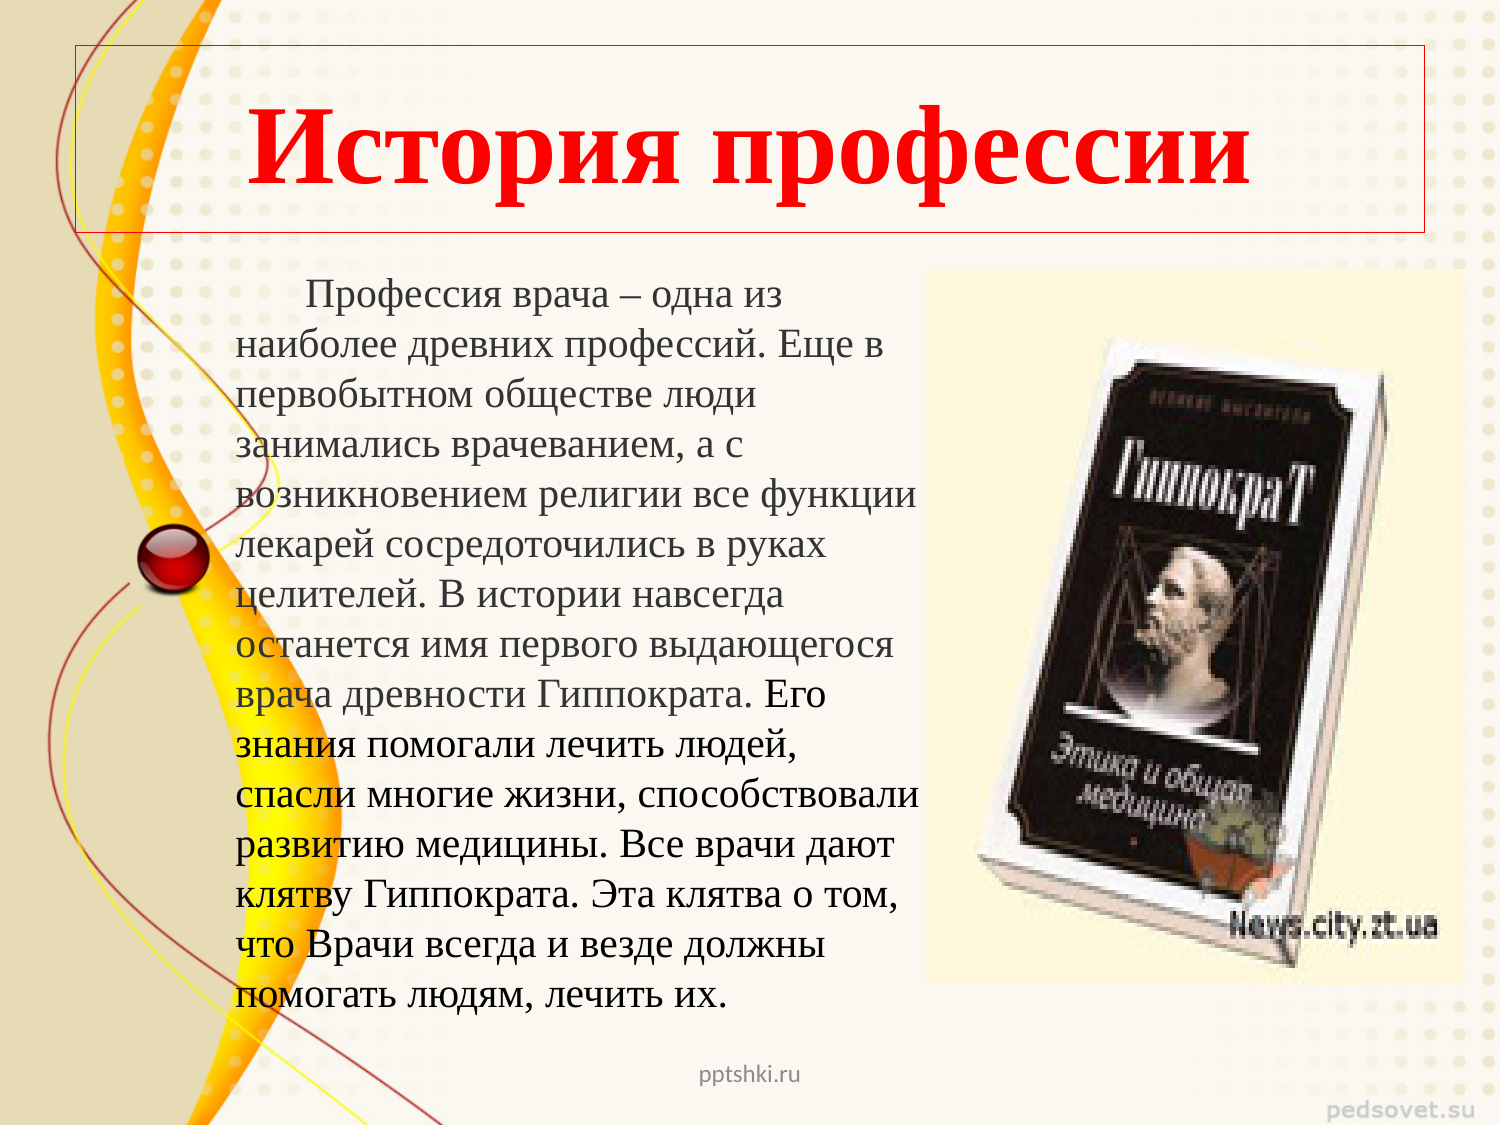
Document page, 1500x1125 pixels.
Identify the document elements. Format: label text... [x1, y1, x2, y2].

list Профессия врача – одна из наиболее древних профессий. Еще в первобытном обществе люди занимались врачеванием, а с возникновением религии все функции лекарей сосредоточились в руках целителей. В истории навсегда останется имя первого выдающегося врача древности Гиппократа. Его знания помогали лечить людей, спасли многие жизни, способствовали развитию медицины. Все врачи дают клятву Гиппократа. Эта клятва о том, что Врачи всегда и везде должны помогать людям, лечить их. [164, 257, 938, 1001]
footer pptshki.ru [512, 1042, 988, 1103]
picture [0, 0, 1500, 1125]
title История профессии [75, 45, 1425, 233]
